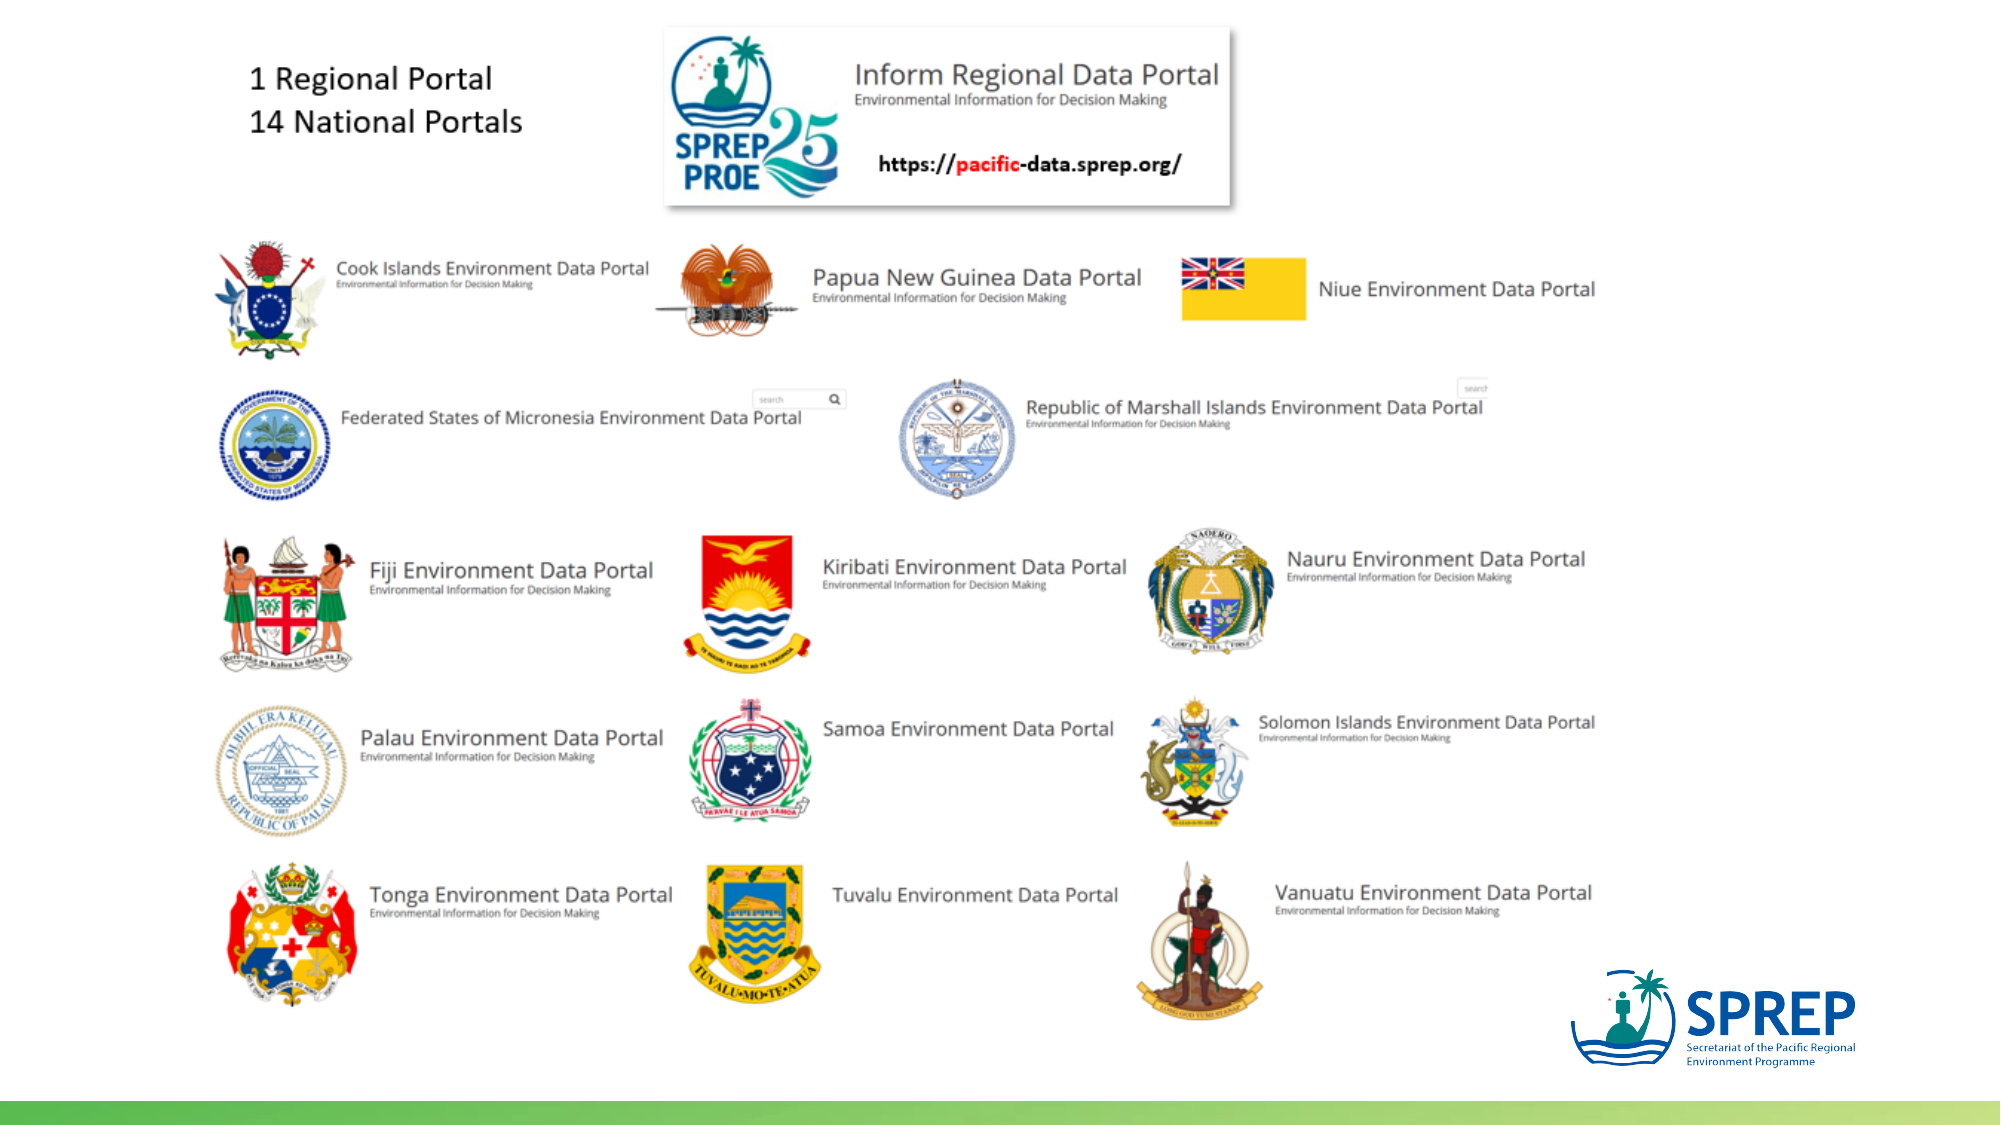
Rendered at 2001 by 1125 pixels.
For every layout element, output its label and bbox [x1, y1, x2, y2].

picture [0, 1101, 2000, 1125]
picture [199, 17, 1877, 1087]
